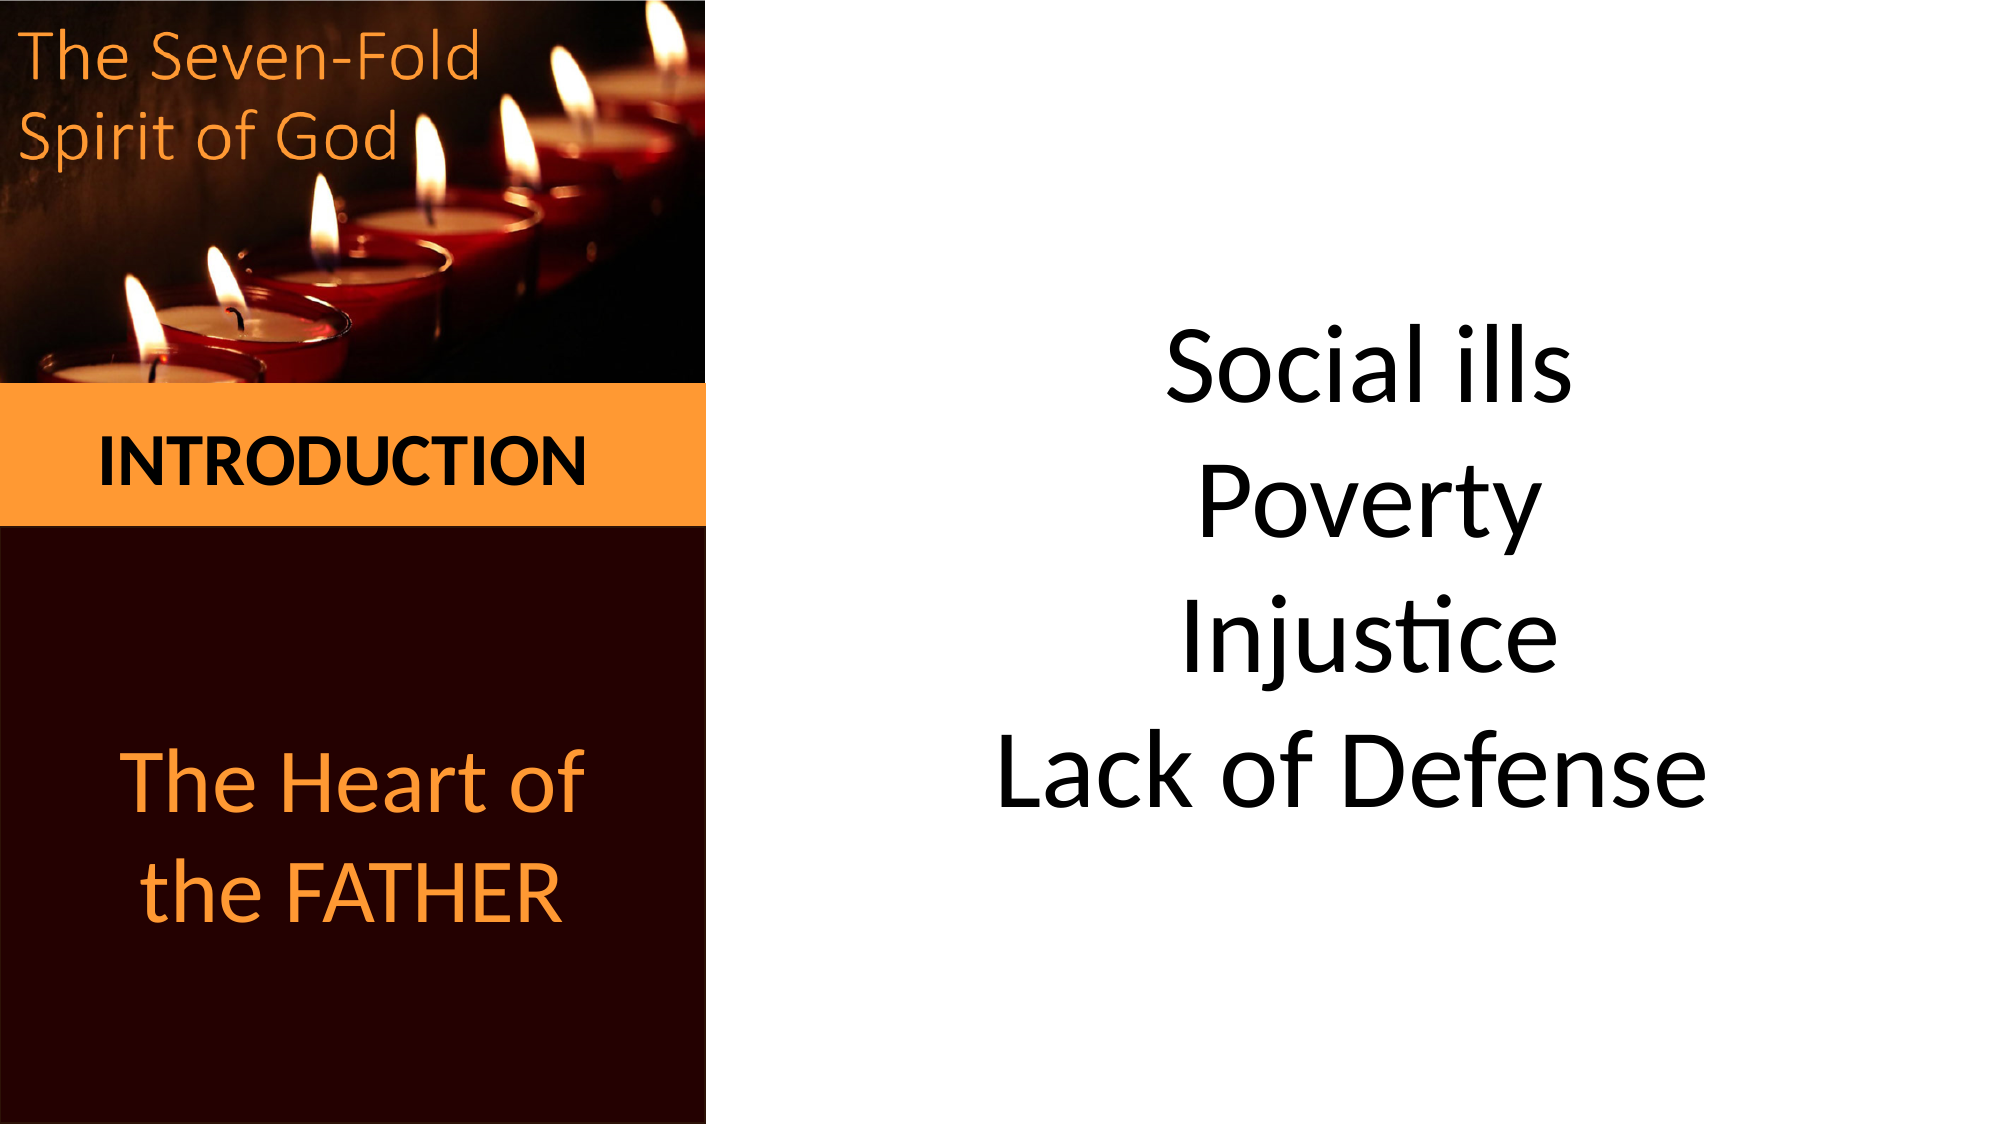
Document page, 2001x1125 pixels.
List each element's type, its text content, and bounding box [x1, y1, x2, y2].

text_box Social ills Poverty Injustice Lack of Defense [847, 282, 1892, 837]
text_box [0, 527, 705, 1123]
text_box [0, 383, 705, 527]
picture [0, 0, 705, 383]
